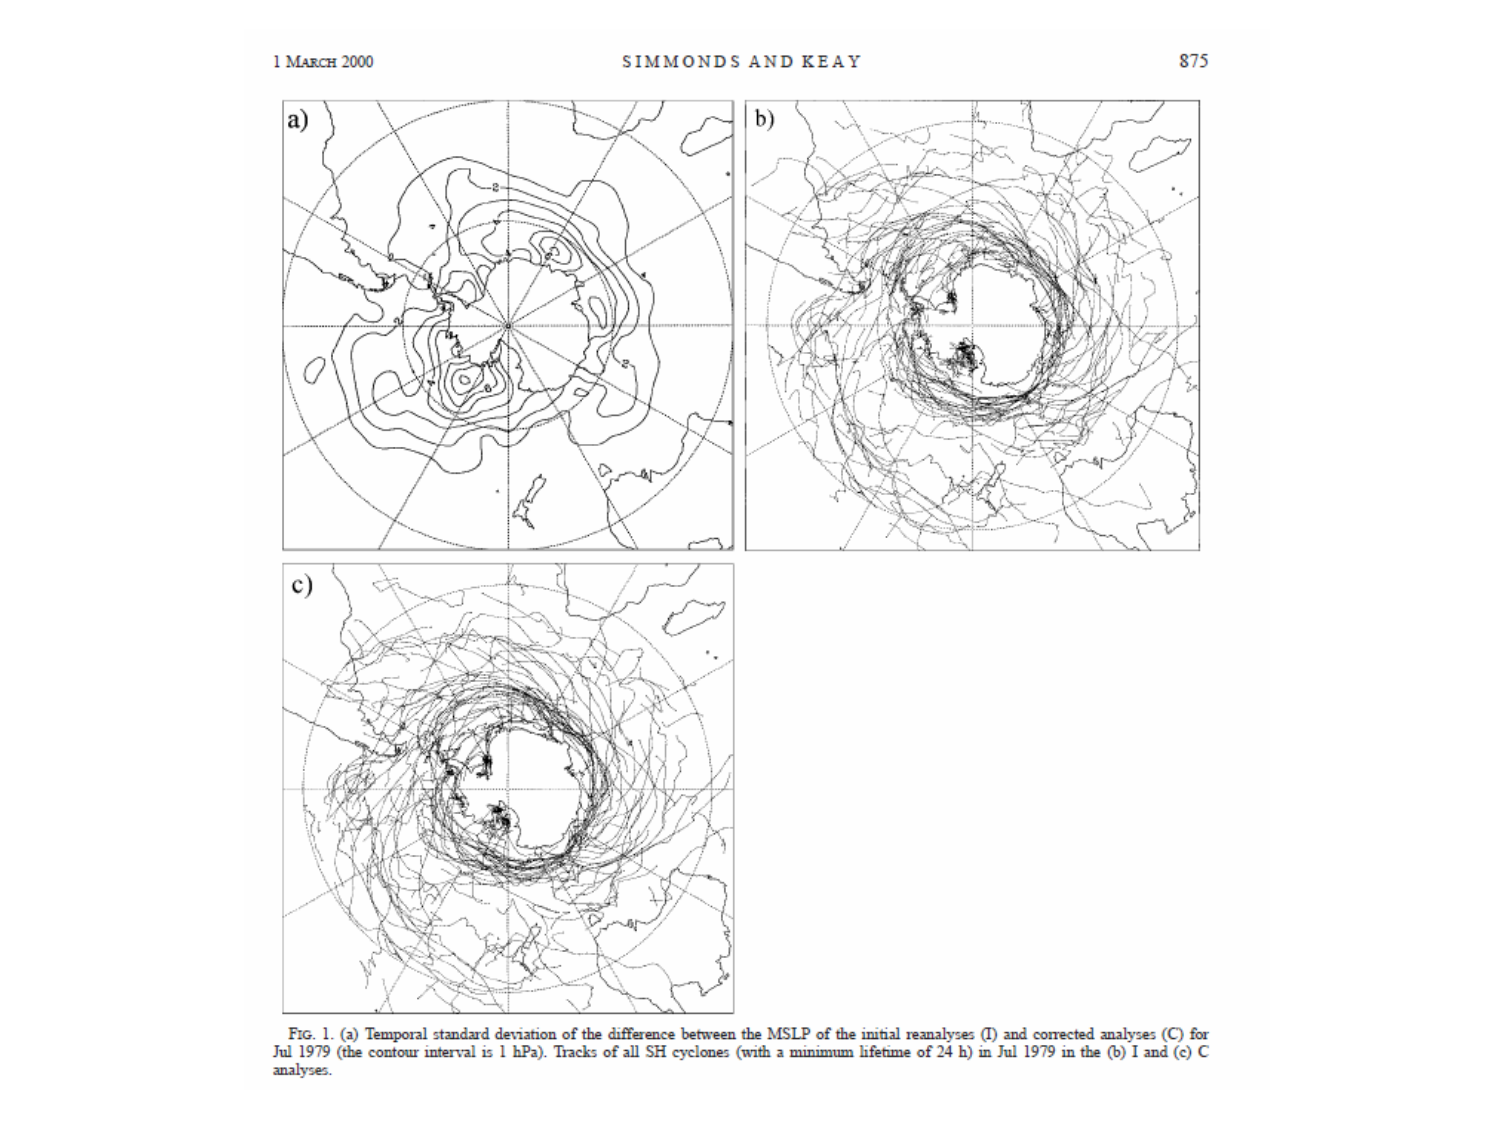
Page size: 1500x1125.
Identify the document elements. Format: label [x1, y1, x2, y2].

picture [244, 29, 1271, 1090]
